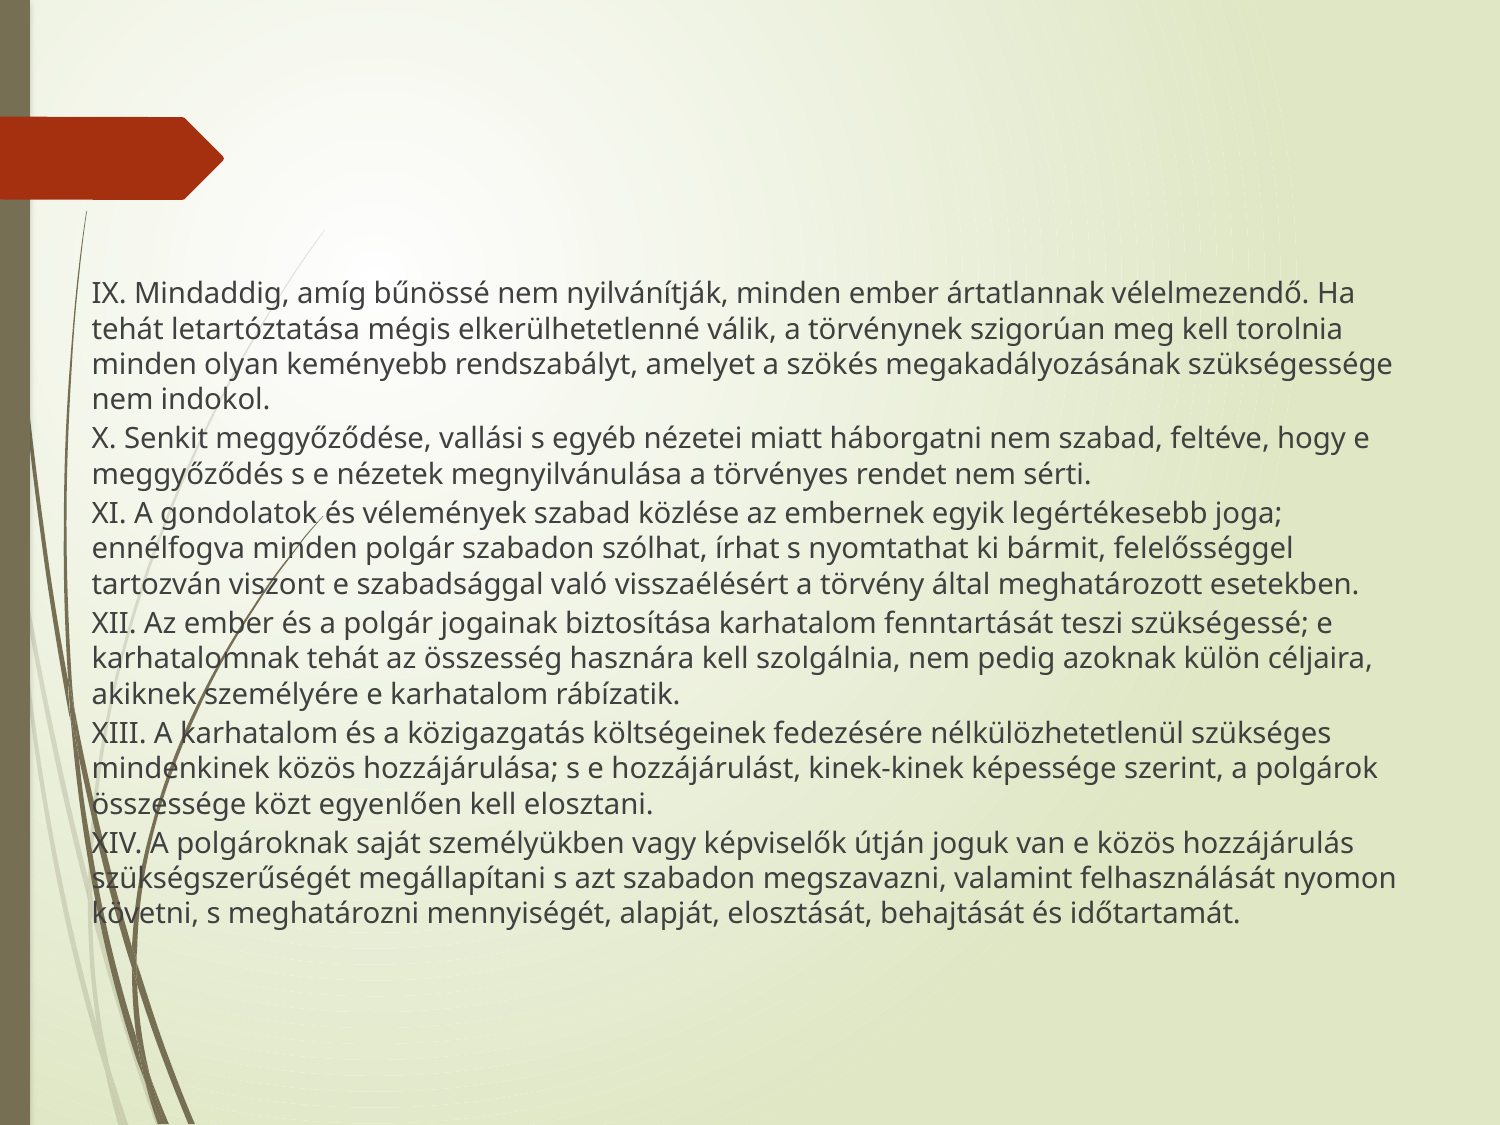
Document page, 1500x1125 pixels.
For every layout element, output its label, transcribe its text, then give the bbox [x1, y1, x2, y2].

list IX. Mindaddig, amíg bűnössé nem nyilvánítják, minden ember ártatlannak vélelmezendő. Ha tehát letartóztatása mégis elkerülhetetlenné válik, a törvénynek szigorúan meg kell torolnia minden olyan keményebb rendszabályt, amelyet a szökés megakadályozásának szükségessége nem indokol. X. Senkit meggyőződése, vallási s egyéb nézetei miatt háborgatni nem szabad, feltéve, hogy e meggyőződés s e nézetek megnyilvánulása a törvényes rendet nem sérti. XI. A gondolatok és vélemények szabad közlése az embernek egyik legértékesebb joga; ennélfogva minden polgár szabadon szólhat, írhat s nyomtathat ki bármit, felelősséggel tartozván viszont e szabadsággal való visszaélésért a törvény által meghatározott esetekben. XII. Az ember és a polgár jogainak biztosítása karhatalom fenntartását teszi szükségessé; e karhatalomnak tehát az összesség hasznára kell szolgálnia, nem pedig azoknak külön céljaira, akiknek személyére e karhatalom rábízatik. XIII. A karhatalom és a közigazgatás költségeinek fedezésére nélkülözhetetlenül szükséges mindenkinek közös hozzájárulása; s e hozzájárulást, kinek-kinek képessége szerint, a polgárok összessége közt egyenlően kell elosztani. XIV. A polgároknak saját személyükben vagy képviselők útján joguk van e közös hozzájárulás szükségszerűségét megállapítani s azt szabadon megszavazni, valamint felhasználását nyomon követni, s meghatározni mennyiségét, alapját, elosztását, behajtását és időtartamát. [76, 267, 1427, 1010]
